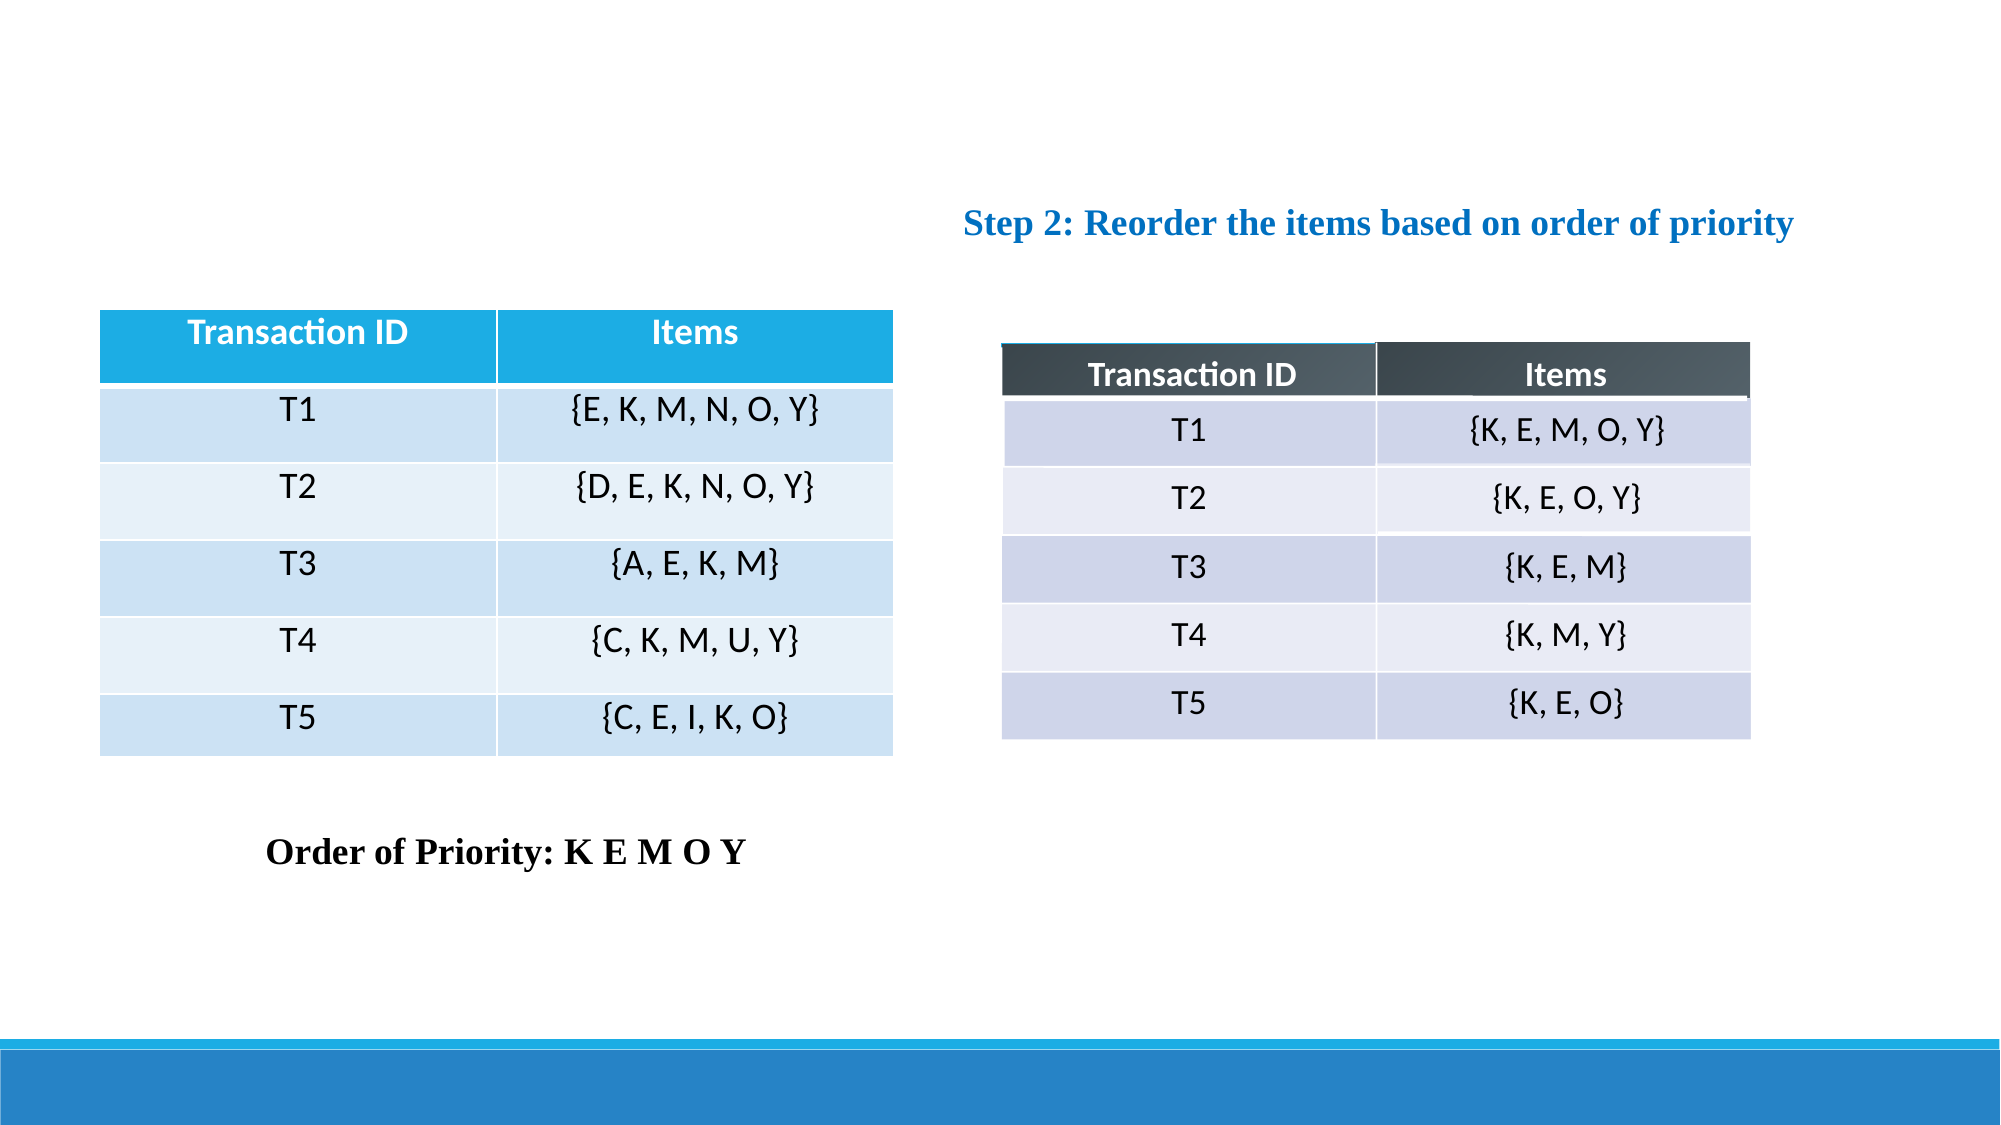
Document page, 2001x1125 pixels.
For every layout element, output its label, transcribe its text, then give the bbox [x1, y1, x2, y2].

table_cell {C, K, M, U, Y} [498, 618, 893, 693]
text_box [1001, 536, 1376, 603]
table_cell T1 [100, 389, 496, 462]
text_box {K, E, O} [1508, 679, 1643, 722]
table_cell T5 [100, 695, 496, 756]
text_box [1377, 398, 1751, 463]
text_box T4 [1171, 610, 1225, 654]
table_cell T3 [100, 541, 496, 616]
table_cell {E, K, M, N, O, Y} [498, 389, 893, 462]
text_box T5 [1171, 679, 1225, 722]
text_box [1004, 399, 1376, 466]
text_box Order of Priority: K E M O Y [250, 819, 894, 879]
text_box [1377, 467, 1751, 532]
text_box {K, E, M} [1504, 542, 1645, 586]
text_box [1003, 467, 1376, 535]
text_box Transaction ID [1087, 350, 1319, 394]
text_box [1377, 342, 1751, 398]
text_box [1001, 604, 1376, 671]
table_cell {A, E, K, M} [498, 541, 893, 616]
table_cell {C, E, I, K, O} [498, 695, 893, 756]
text_box [1377, 604, 1751, 671]
table_cell {D, E, K, N, O, Y} [498, 464, 893, 539]
text_box [1001, 343, 1374, 398]
text_box [1377, 536, 1751, 603]
text_box [1001, 672, 1376, 740]
text_box {K, E, M, O, Y} [1469, 405, 1684, 449]
text_box {K, M, Y} [1504, 610, 1645, 654]
text_box [1377, 672, 1751, 740]
table_header Transaction ID [100, 310, 496, 383]
text_box Items [1524, 350, 1626, 394]
text_box {K, E, O, Y} [1492, 473, 1661, 517]
text_box Step 2: Reorder the items based on order of priority [948, 190, 1929, 251]
text_box T3 [1171, 542, 1225, 586]
text_box [999, 340, 1756, 743]
table_cell T4 [100, 618, 496, 693]
text_box T2 [1171, 473, 1225, 517]
table_header Items [498, 310, 893, 383]
text_box T1 [1171, 405, 1225, 449]
table_cell T2 [100, 464, 496, 539]
